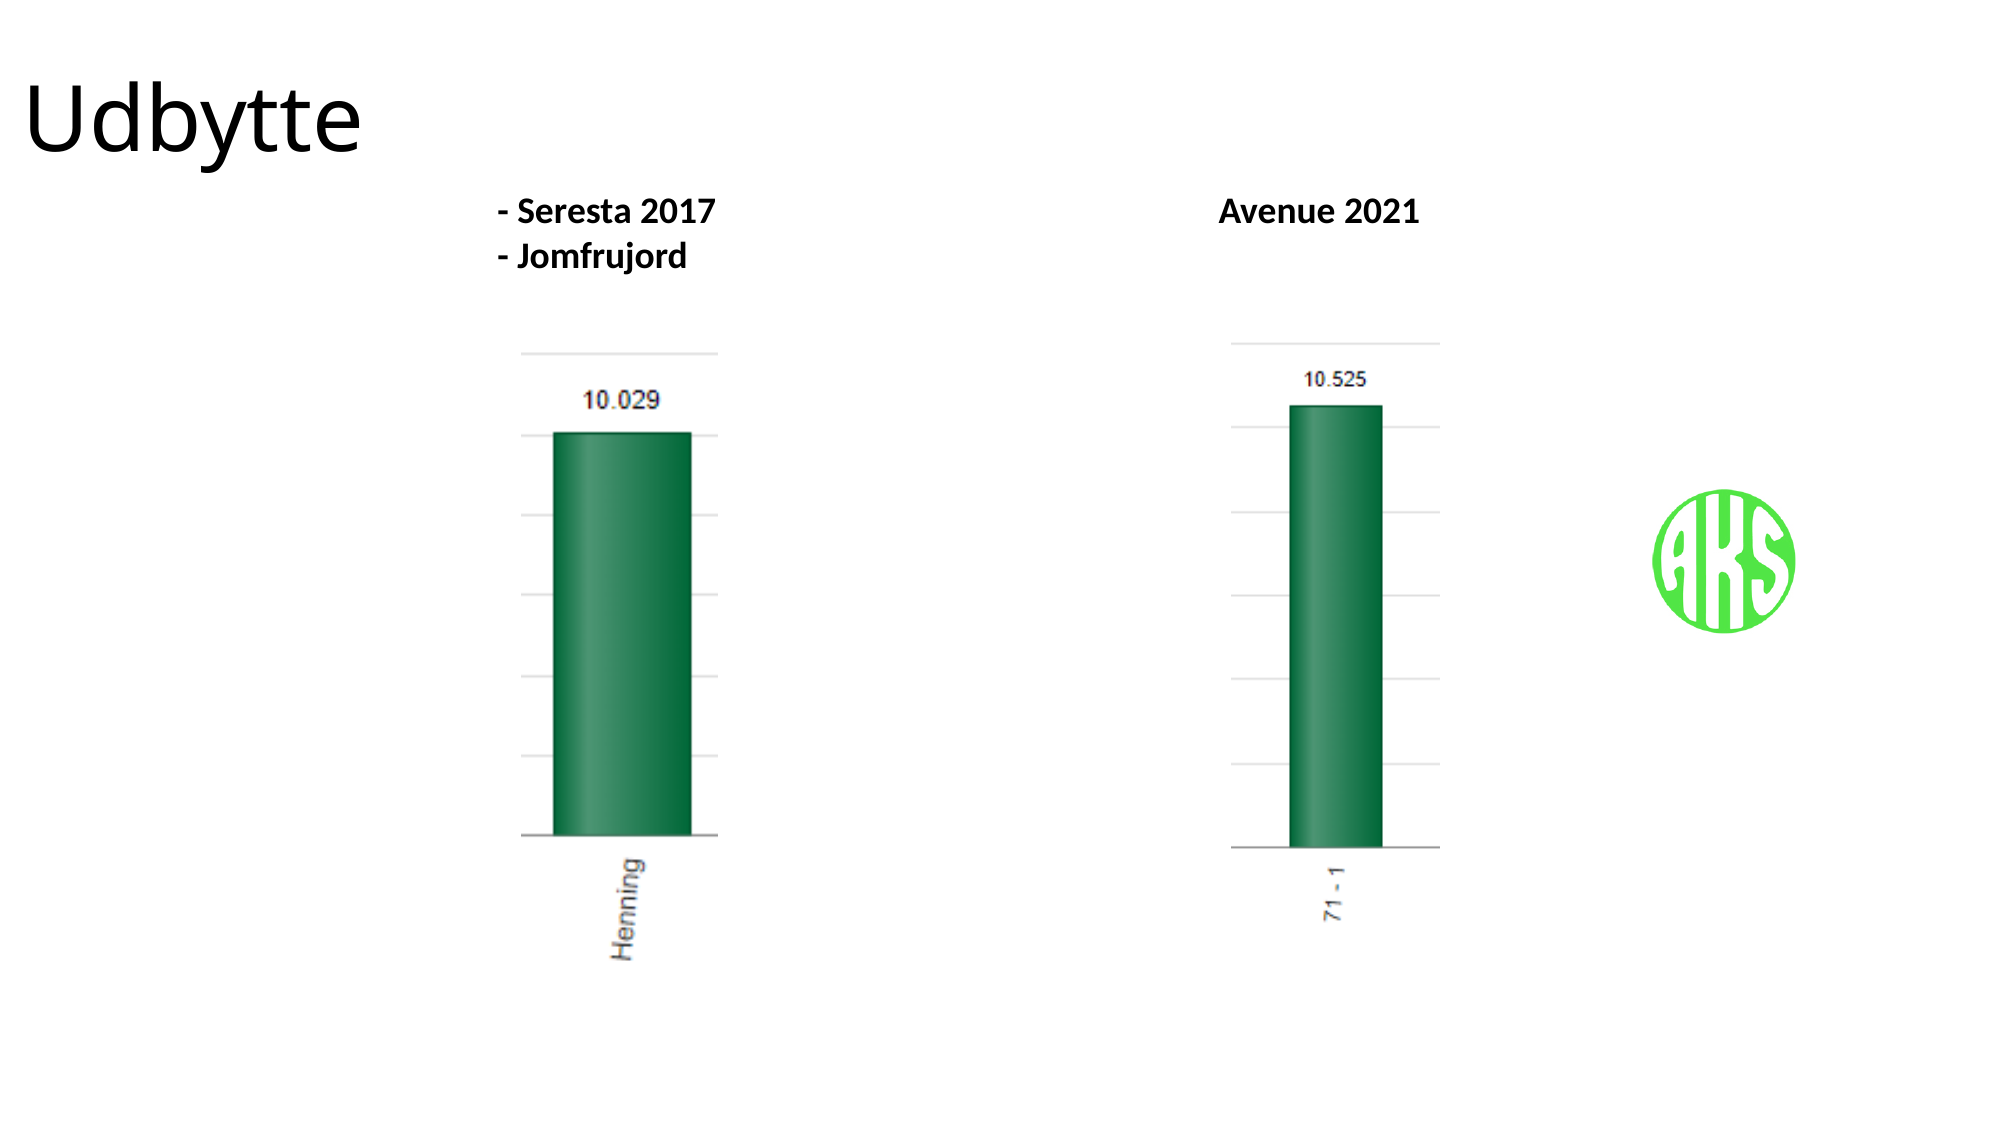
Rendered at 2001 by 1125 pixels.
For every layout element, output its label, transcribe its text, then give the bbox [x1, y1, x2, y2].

picture [1582, 461, 1863, 661]
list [521, 330, 718, 968]
text_box - Seresta 2017 - Jomfrujord [482, 179, 756, 284]
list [1231, 330, 1440, 968]
title Udbytte [0, 39, 411, 180]
text_box Avenue 2021 [1203, 179, 1461, 239]
